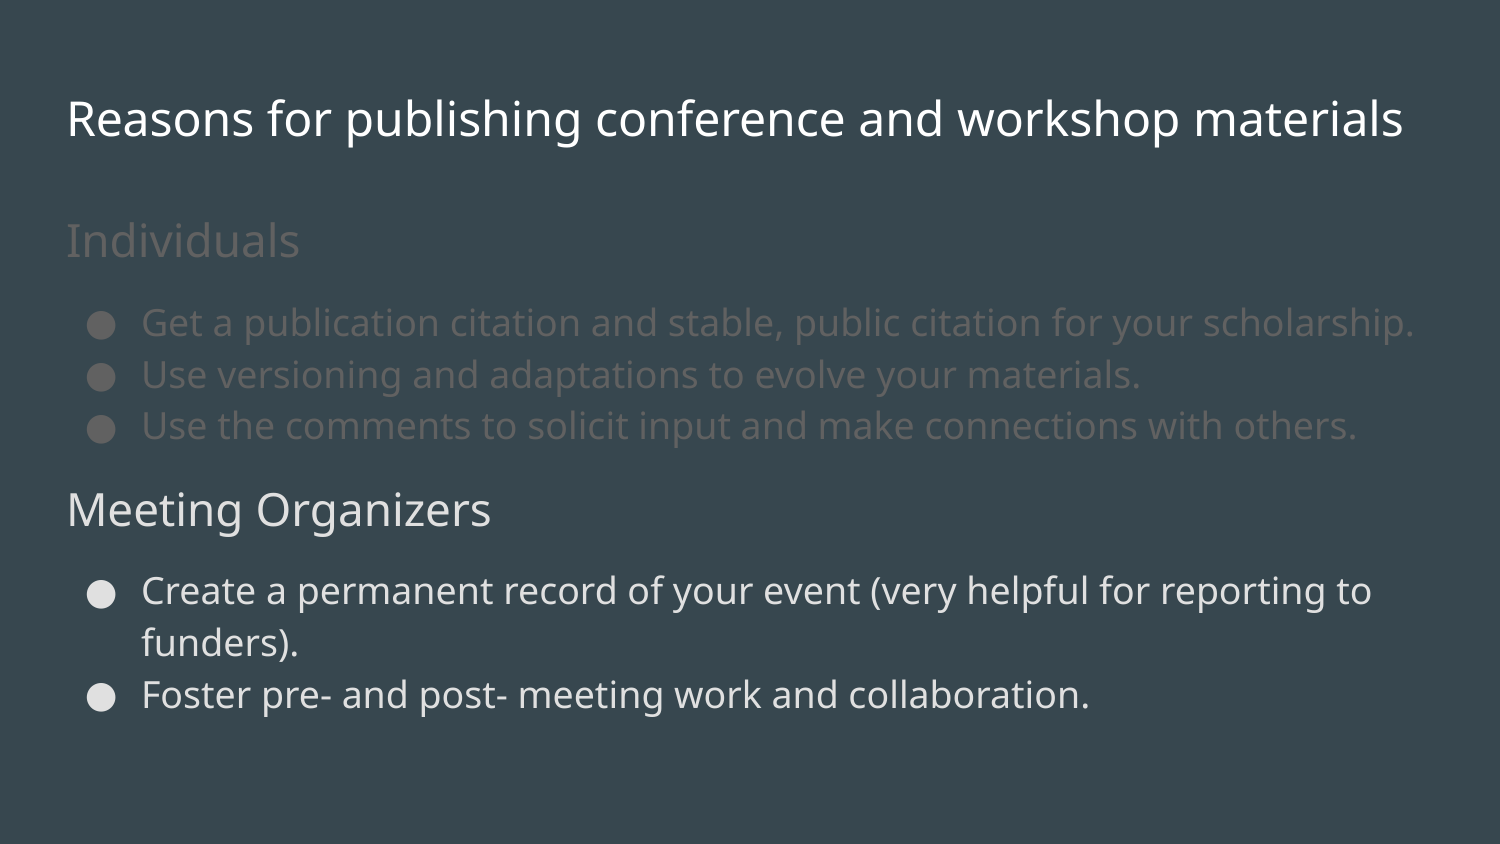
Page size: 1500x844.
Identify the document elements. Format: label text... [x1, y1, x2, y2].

title Reasons for publishing conference and workshop materials [51, 72, 1449, 167]
list Individuals Get a publication citation and stable, public citation for your scholarship. Use versioning and adaptations to evolve your materials. Use the comments to solicit input and make connections with others. Meeting Organizers Create a permanent record of your event (very helpful for reporting to funders). Foster pre- and post- meeting work and collaboration. [51, 189, 1449, 750]
